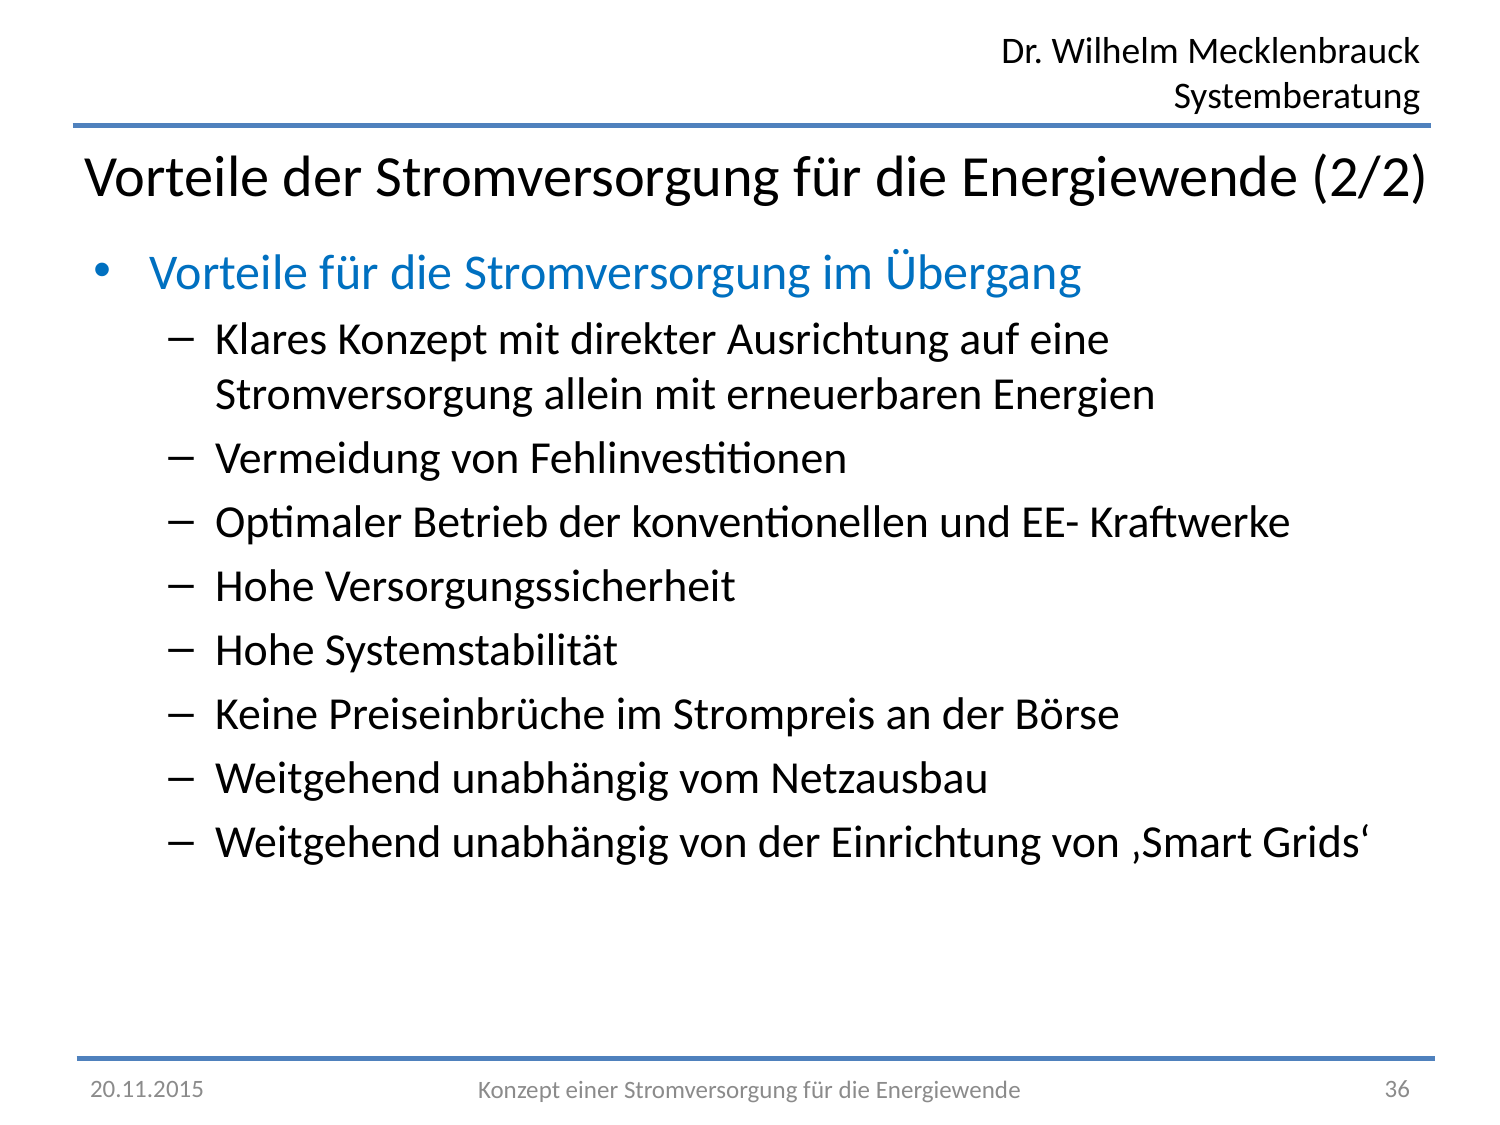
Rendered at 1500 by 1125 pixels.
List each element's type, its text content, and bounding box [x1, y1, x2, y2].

text_box Vorteile der Stromversorgung für die Energiewende (2/2) [64, 125, 1449, 220]
slide_number 36 [1116, 1057, 1425, 1118]
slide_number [75, 1057, 384, 1118]
footer Konzept einer Stromversorgung für die Energiewende [407, 1058, 1093, 1119]
list Vorteile für die Stromversorgung im Übergang Klares Konzept mit direkter Ausrichtung auf eine Stromversorgung allein mit erneuerbaren Energien Vermeidung von Fehlinvestitionen Optimaler Betrieb der konventionellen und EE- Kraftwerke Hohe Versorgungssicherheit Hohe Systemstabilität Keine Preiseinbrüche im Strompreis an der Börse Weitgehend unabhängig vom Netzausbau Weitgehend unabhängig von der Einrichtung von ‚Smart Grids‘ [78, 231, 1429, 1041]
